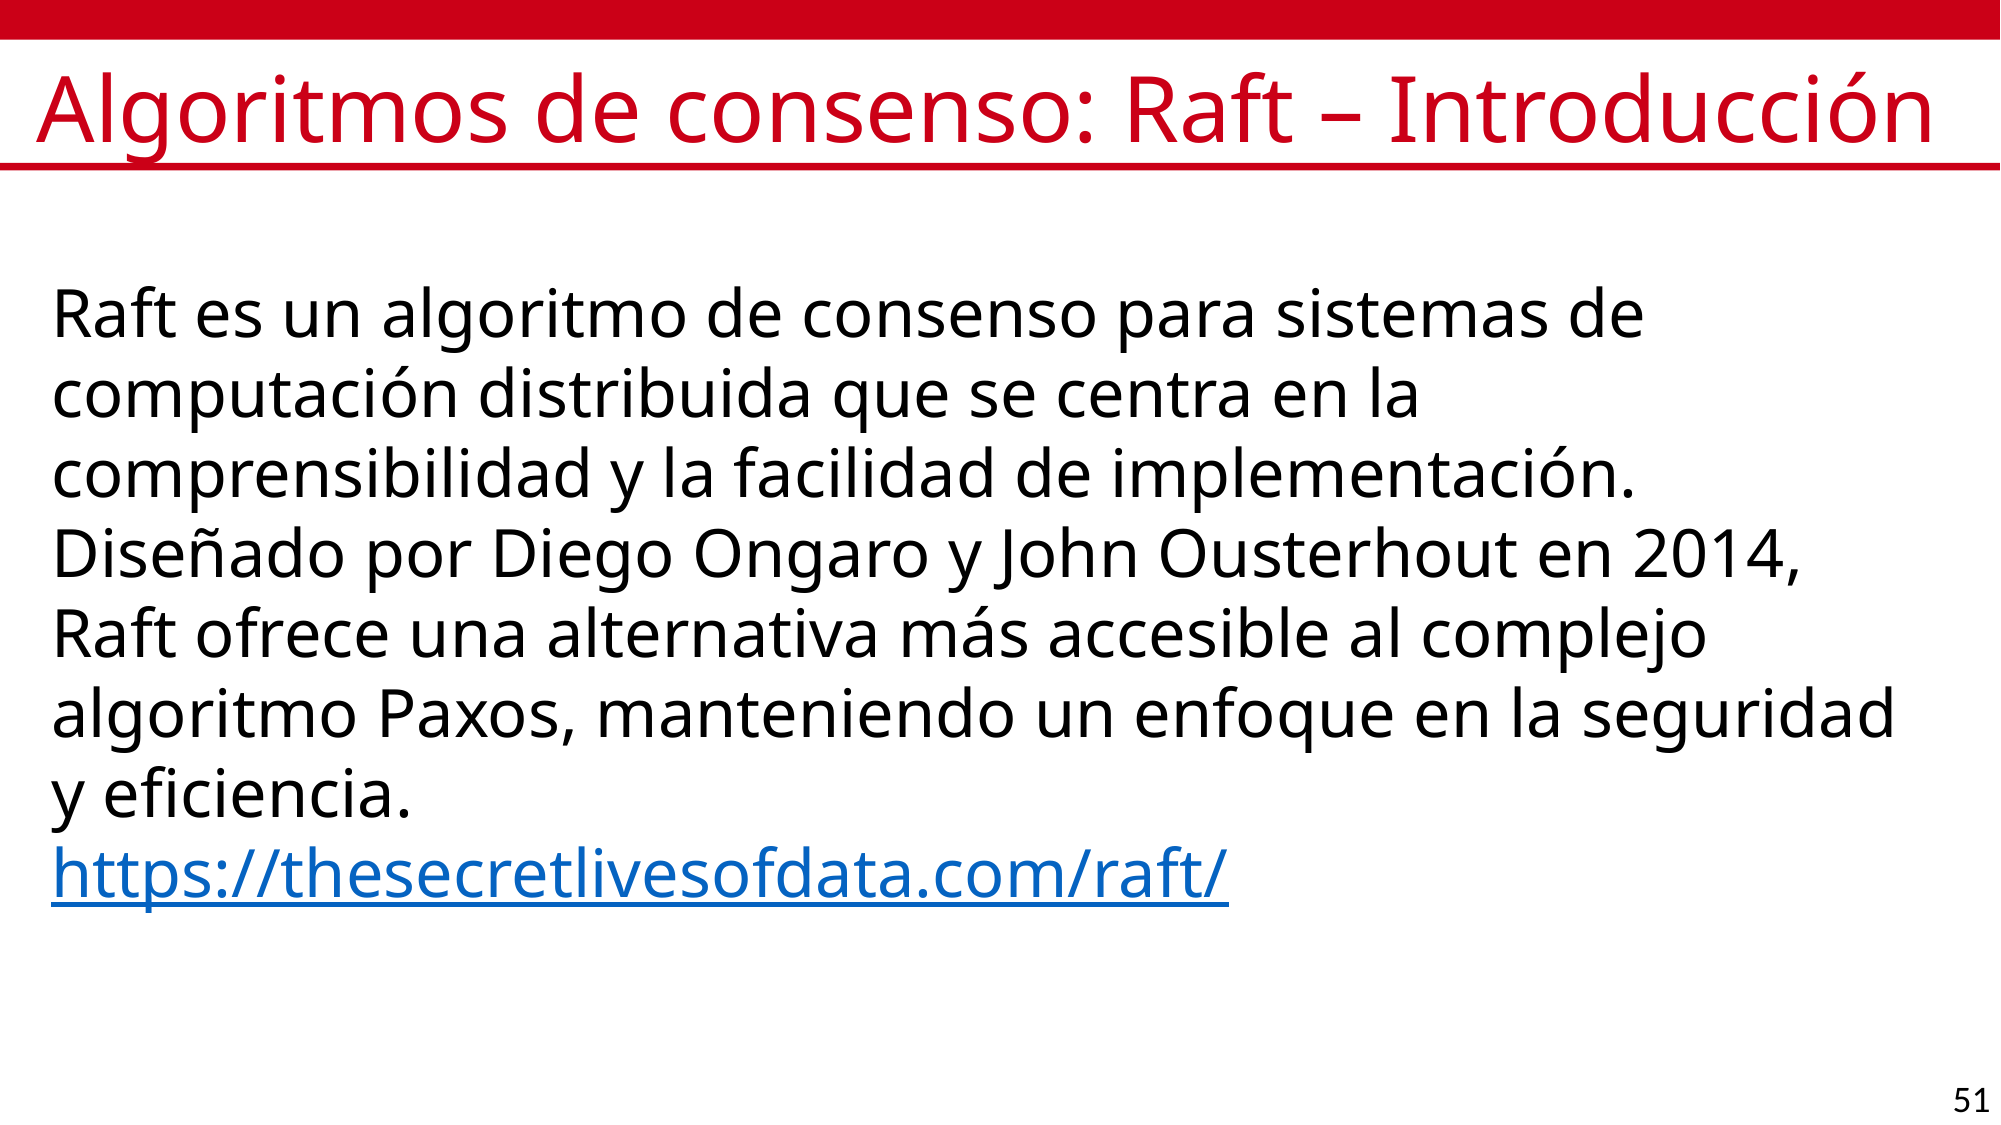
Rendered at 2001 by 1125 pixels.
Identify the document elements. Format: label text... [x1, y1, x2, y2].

subtitle Raft es un algoritmo de consenso para sistemas de computación distribuida que se centra en la comprensibilidad y la facilidad de implementación. Diseñado por Diego Ongaro y John Ousterhout en 2014, Raft ofrece una alternativa más accesible al complejo algoritmo Paxos, manteniendo un enfoque en la seguridad y eficiencia. https://thesecretlivesofdata.com/raft/ [51, 259, 1938, 1013]
slide_number 51 [1937, 1067, 2000, 1125]
title Algoritmos de consenso: Raft – Introducción [36, 57, 1964, 168]
